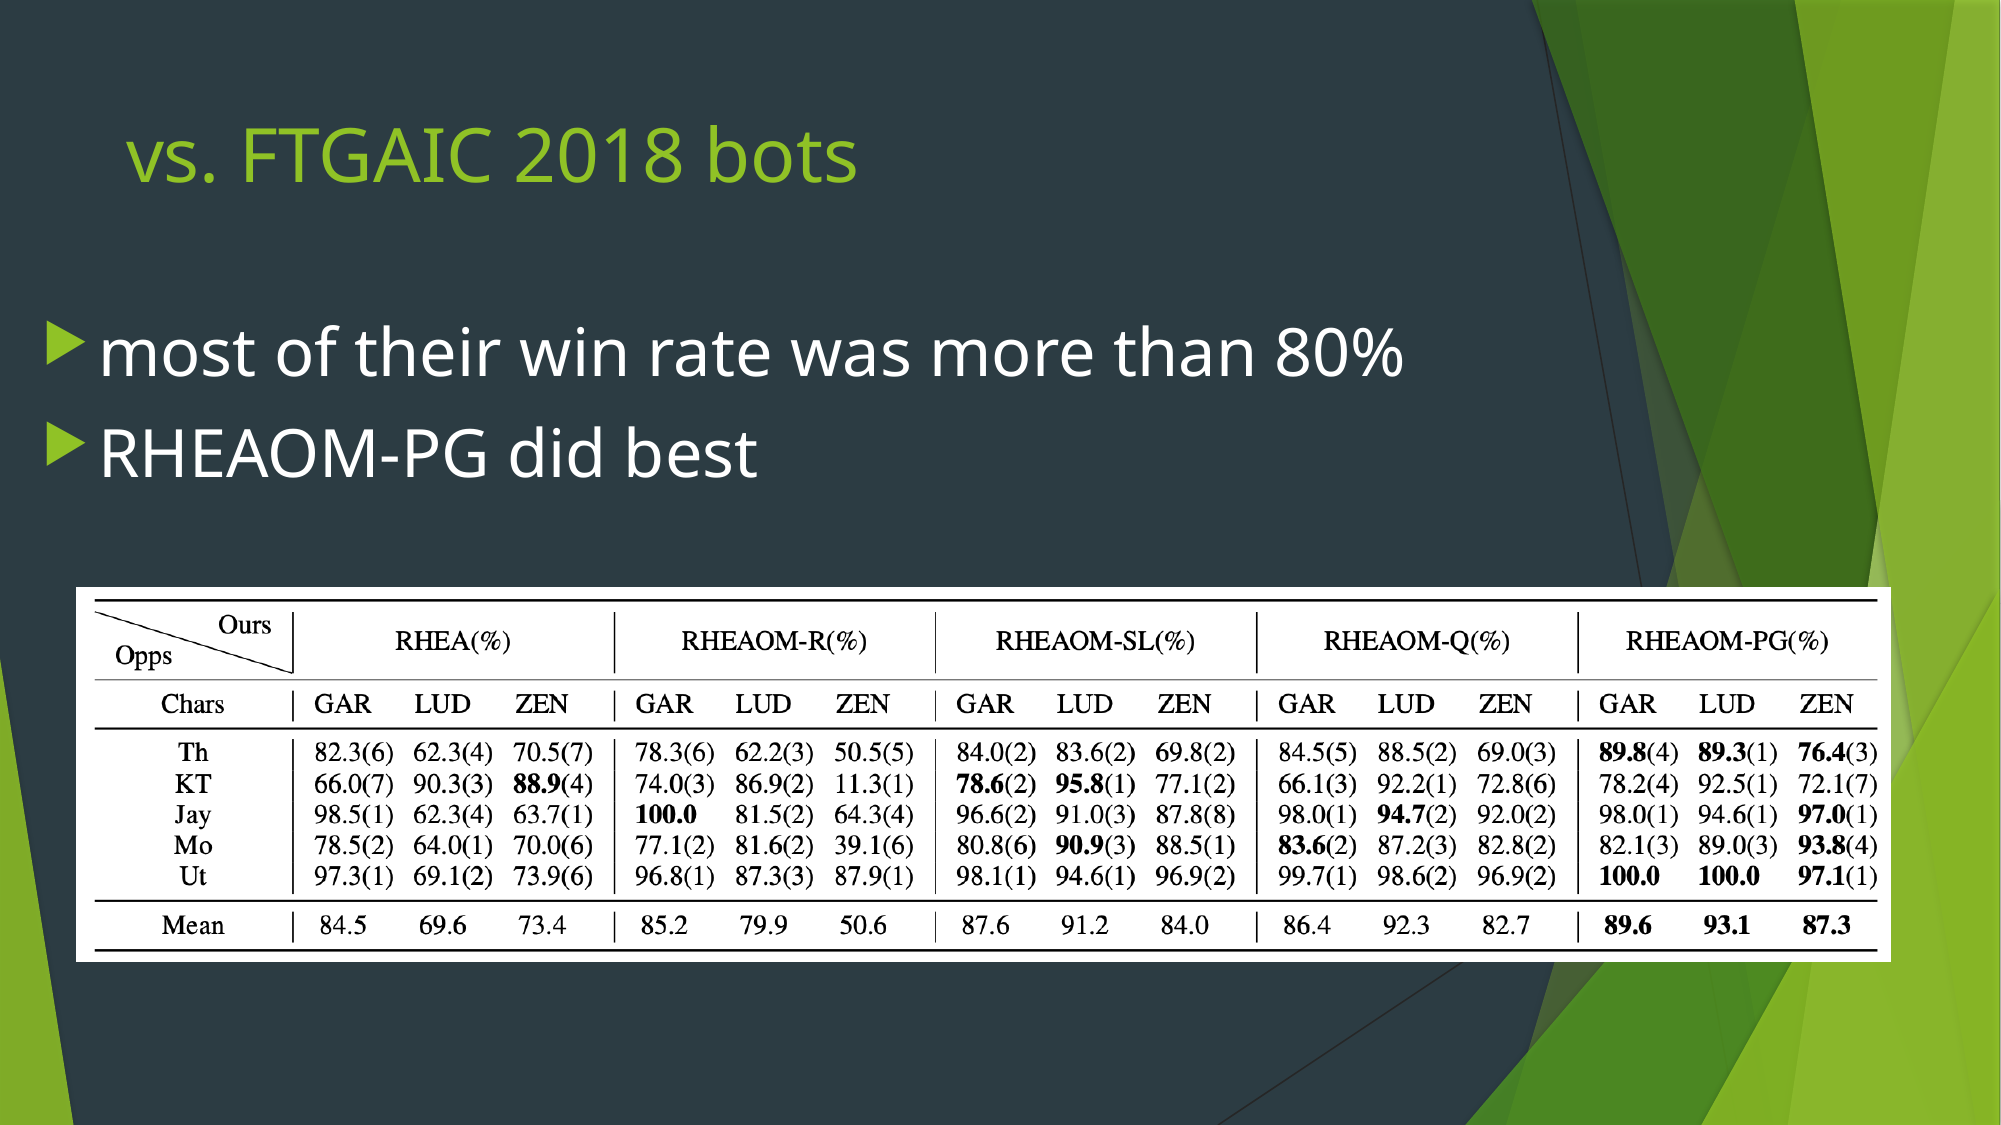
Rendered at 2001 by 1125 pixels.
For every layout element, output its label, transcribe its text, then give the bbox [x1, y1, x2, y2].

title vs. FTGAIC 2018 bots [111, 99, 1522, 317]
picture [75, 587, 1892, 962]
list most of their win rate was more than 80% RHEAOM-PG did best [26, 302, 1438, 939]
